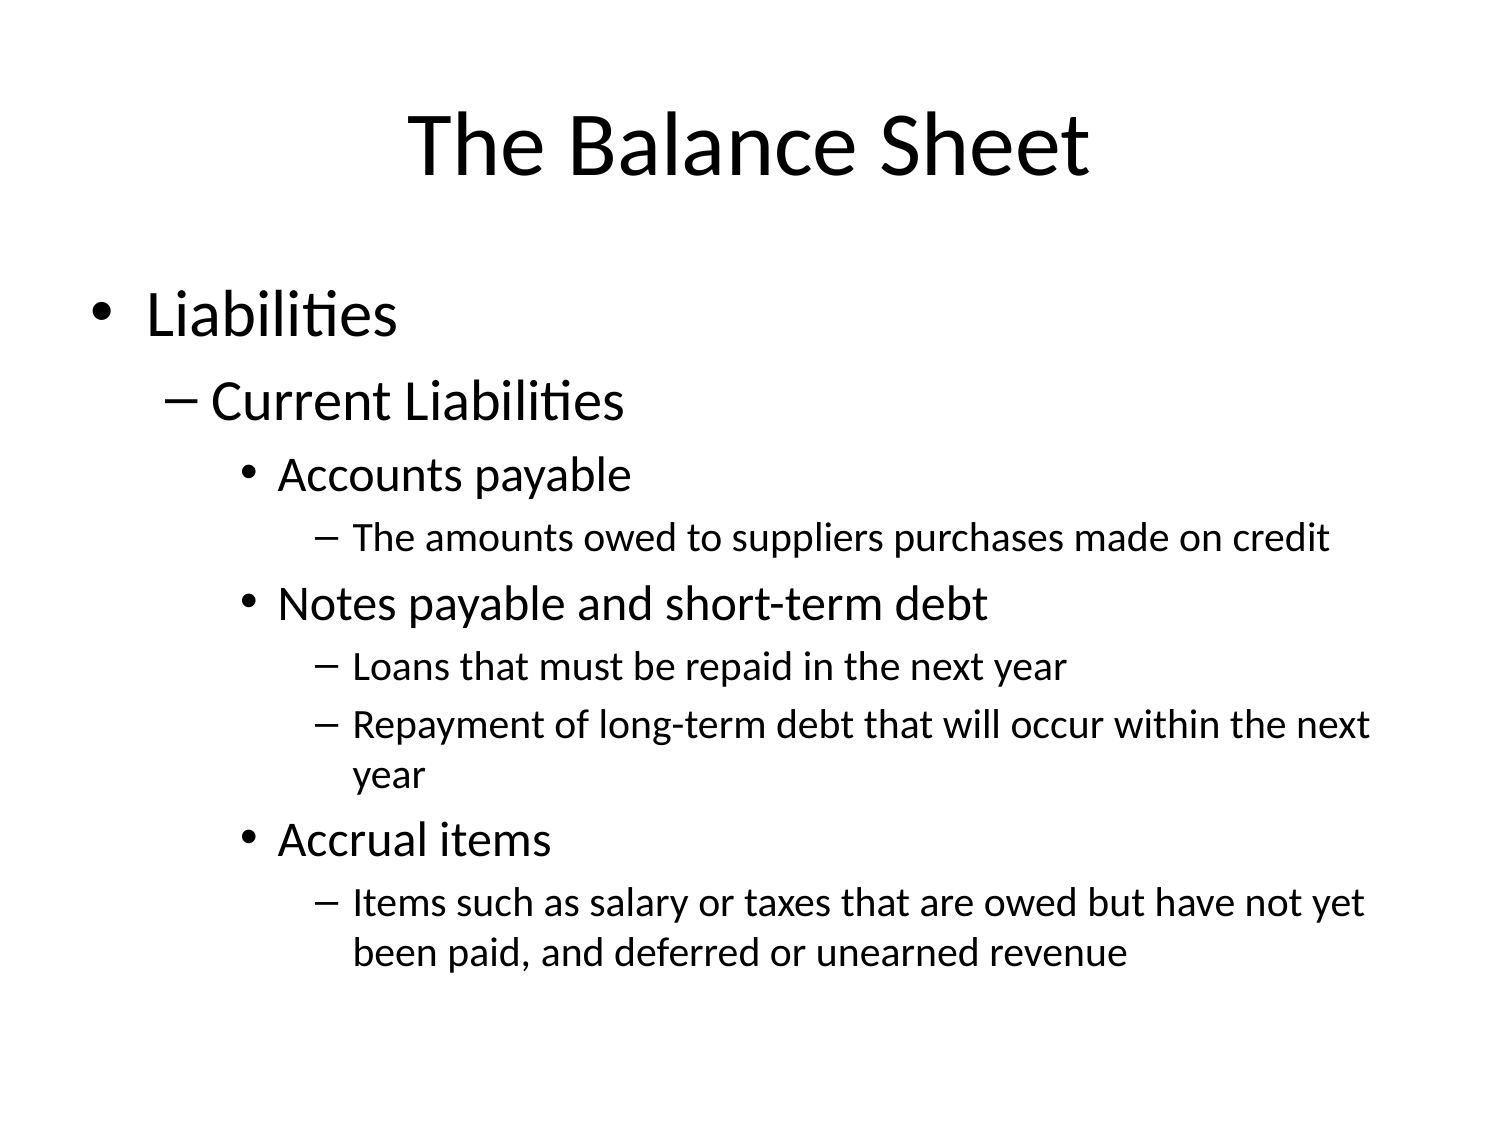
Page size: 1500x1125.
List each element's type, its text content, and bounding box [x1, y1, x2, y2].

title The Balance Sheet [75, 45, 1425, 233]
list Liabilities Current Liabilities Accounts payable The amounts owed to suppliers purchases made on credit Notes payable and short-term debt Loans that must be repaid in the next year Repayment of long-term debt that will occur within the next year Accrual items Items such as salary or taxes that are owed but have not yet been paid, and deferred or unearned revenue [75, 262, 1425, 1005]
